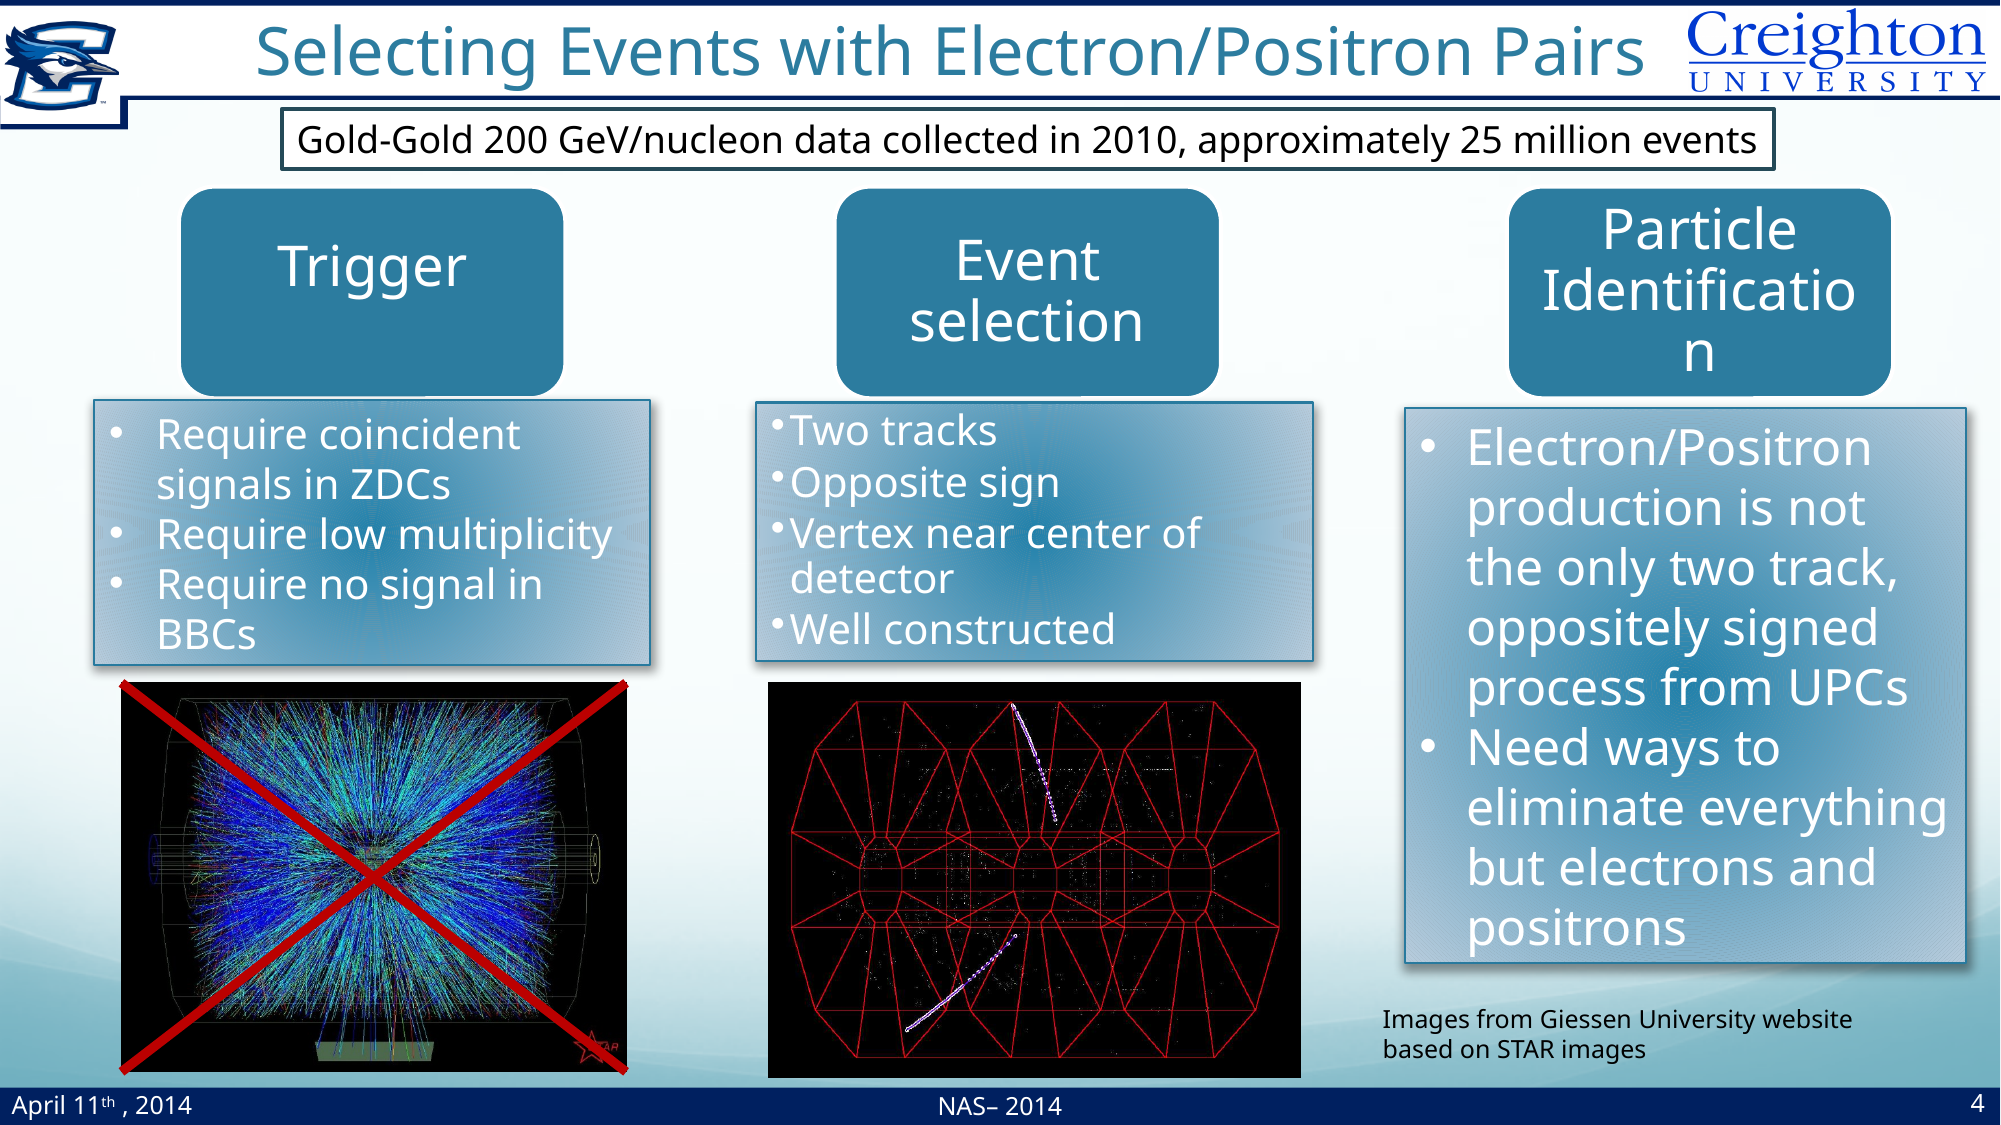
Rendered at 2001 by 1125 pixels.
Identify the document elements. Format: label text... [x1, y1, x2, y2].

text_box Gold-Gold 200 GeV/nucleon data collected in 2010, approximately 25 million events [280, 107, 1776, 171]
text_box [121, 682, 627, 1073]
picture [1831, 8, 1986, 92]
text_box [833, 185, 1222, 399]
text_box Require coincident signals in ZDCs Require low multiplicity Require no signal in BBCs [93, 399, 651, 666]
picture [767, 682, 1302, 1078]
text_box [178, 171, 566, 399]
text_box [1506, 185, 1894, 399]
title Selecting Events with Electron/Positron Pairs [71, 1, 1831, 97]
text_box Images from Giessen University website based on STAR images [1368, 996, 1918, 1071]
picture [0, 7, 119, 124]
text_box Two tracks Opposite sign Vertex near center of detector Well constructed [755, 401, 1314, 662]
text_box Electron/Positron production is not the only two track, oppositely signed process from UPCs Need ways to eliminate everything but electrons and positrons [1404, 407, 1967, 964]
